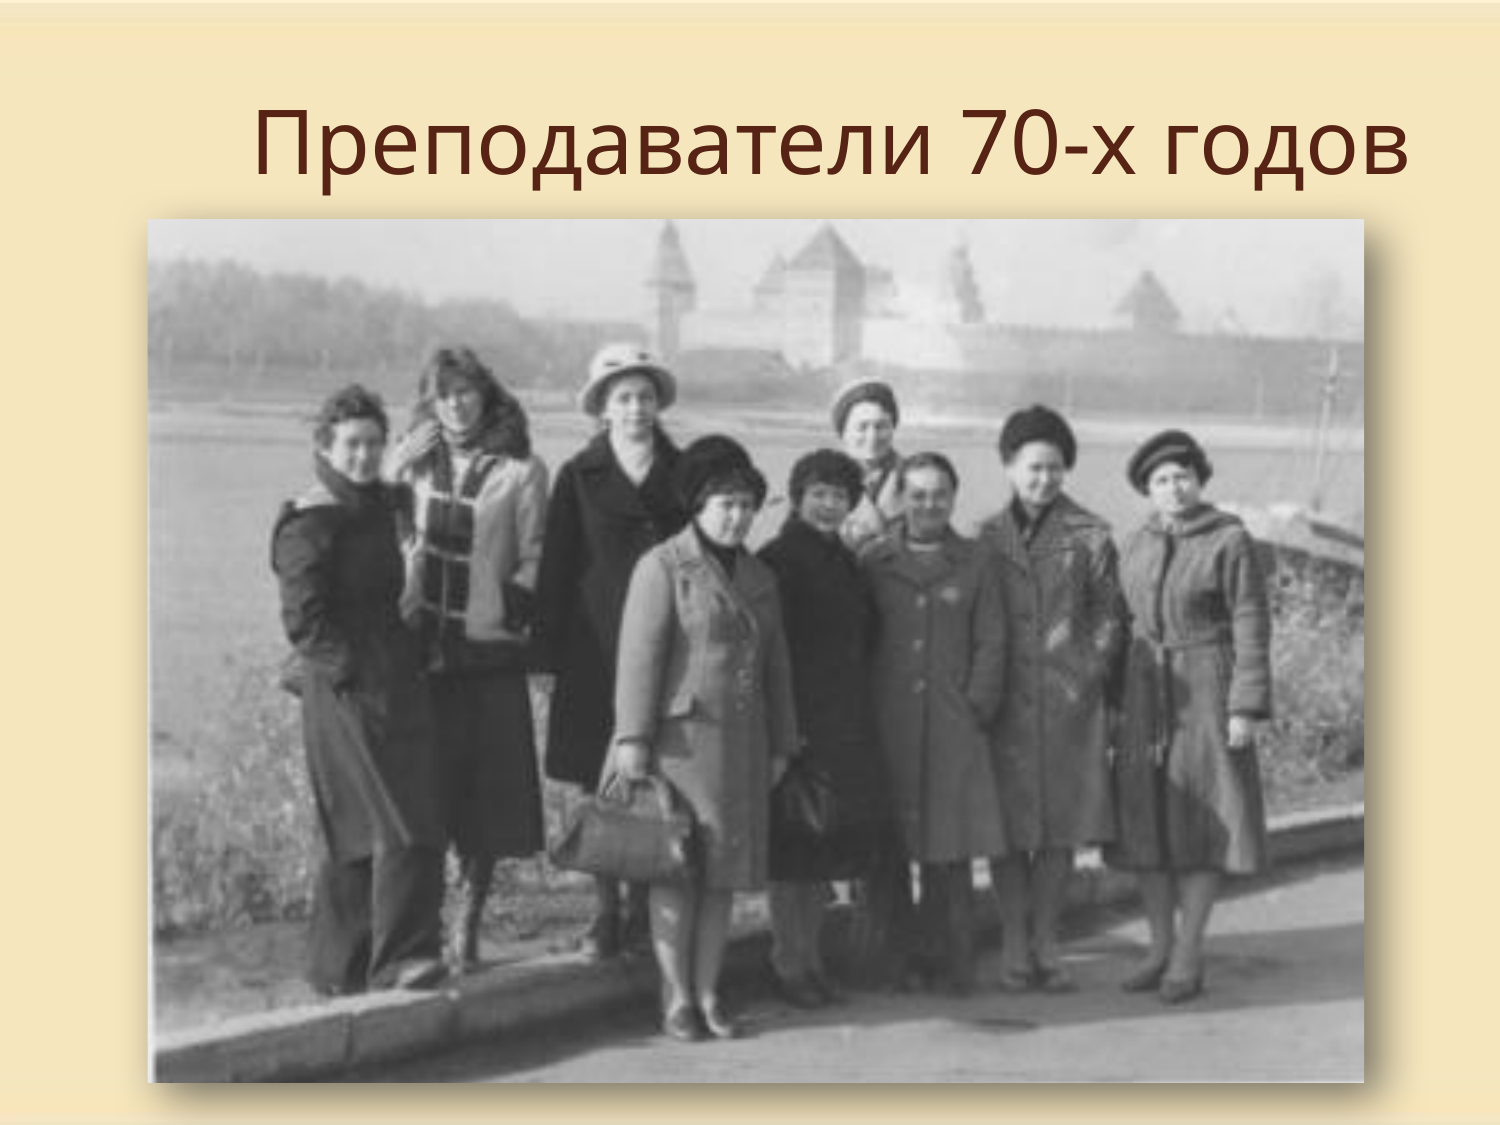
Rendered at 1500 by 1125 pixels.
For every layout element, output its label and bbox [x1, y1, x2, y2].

picture [0, 0, 1500, 1125]
list [147, 219, 1365, 1083]
